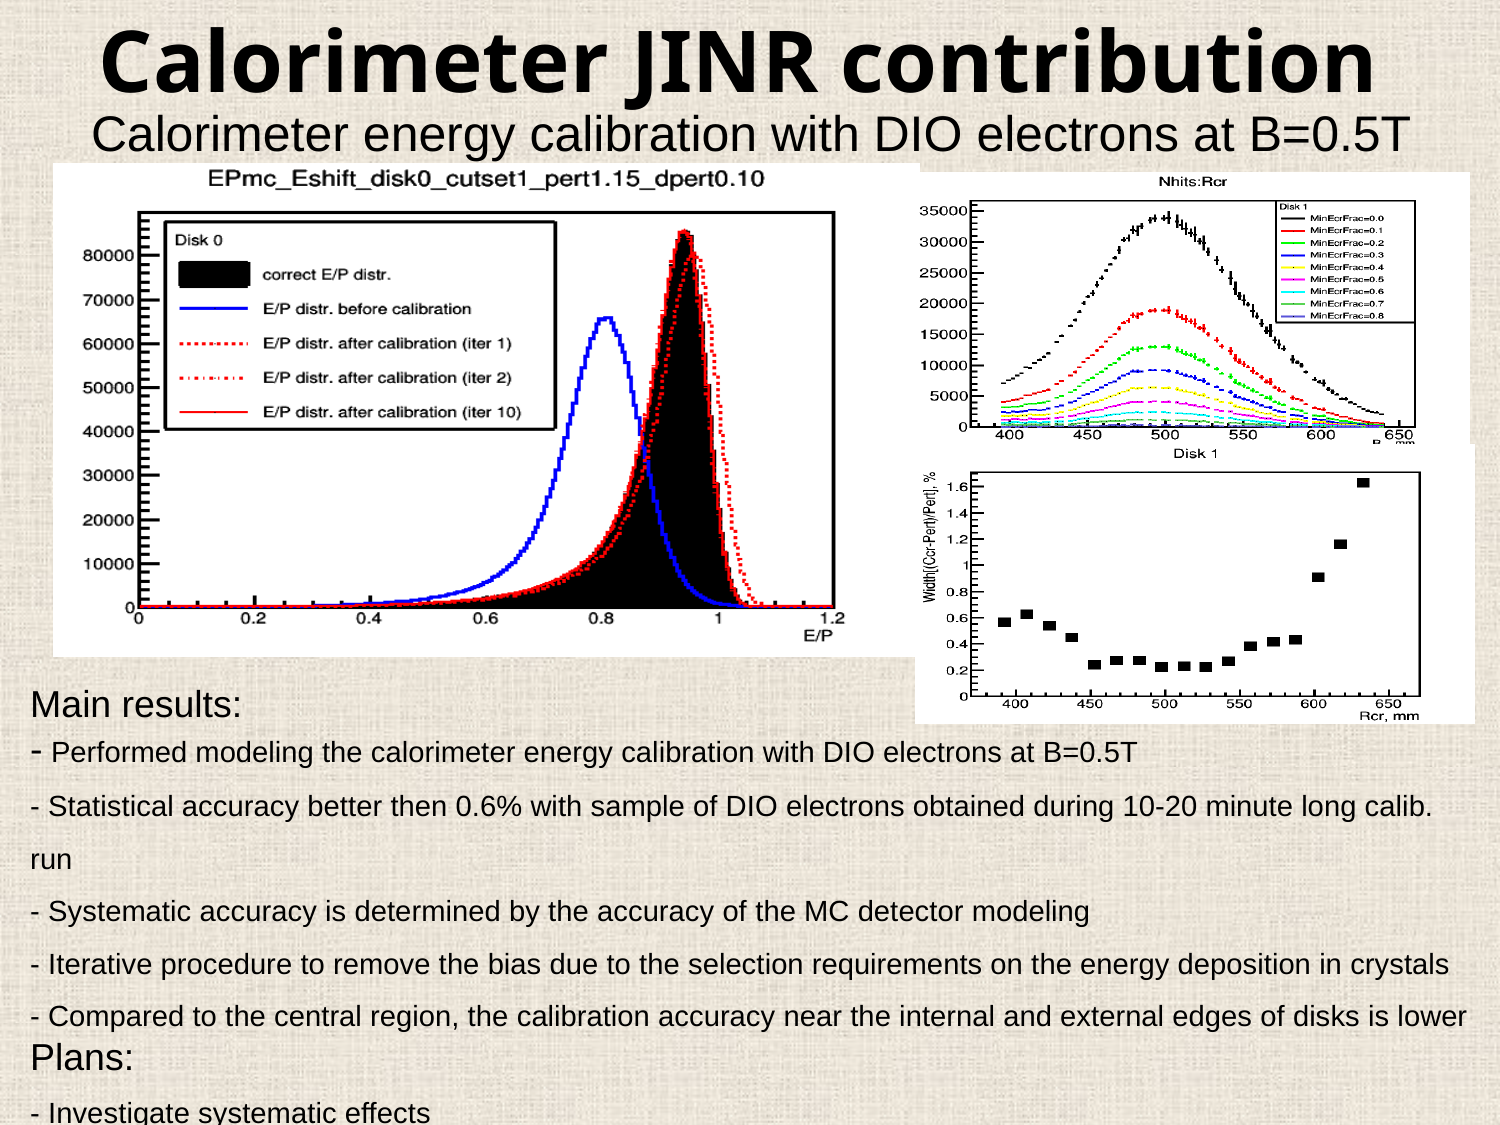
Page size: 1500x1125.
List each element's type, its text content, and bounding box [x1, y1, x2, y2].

text_box Main results: - Performed modeling the calorimeter energy calibration with DIO electrons at B=0.5T - Statistical accuracy better then 0.6% with sample of DIO electrons obtained during 10-20 minute long calib. run - Systematic accuracy is determined by the accuracy of the MC detector modeling - Iterative procedure to remove the bias due to the selection requirements on the energy deposition in crystals - Compared to the central region, the calibration accuracy near the internal and external edges of disks is lower Plans: - Investigate systematic effects - Investigate perspectives to translate the calibration from 0.5T to the nominal field [16, 673, 1488, 1117]
text_box Calorimeter energy calibration with DIO electrons at B=0.5T [76, 138, 1427, 172]
picture [52, 163, 1475, 724]
text_box Calorimeter JINR contribution [0, 0, 1500, 138]
